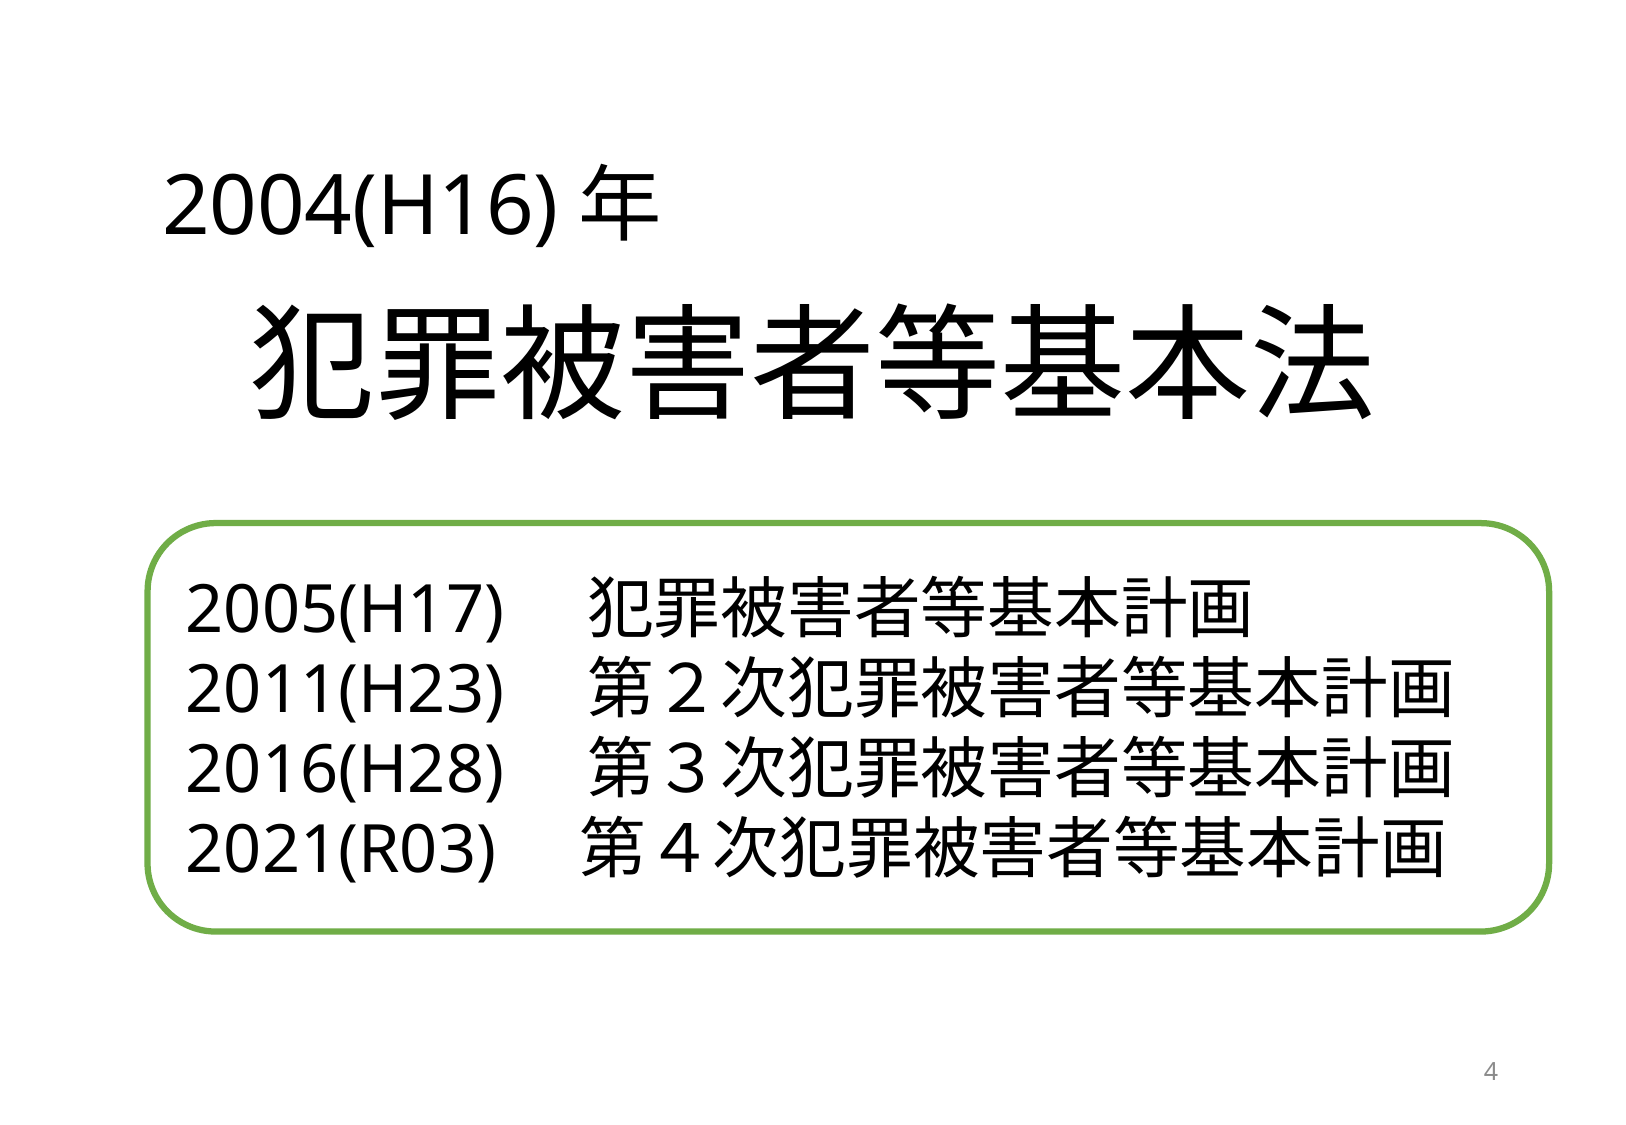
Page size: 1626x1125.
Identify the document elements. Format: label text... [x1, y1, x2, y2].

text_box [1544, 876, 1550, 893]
text_box 2004(H16)年 [147, 144, 915, 259]
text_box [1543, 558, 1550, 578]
text_box [146, 522, 1551, 933]
slide_number 3 [1147, 1042, 1514, 1103]
title 犯罪被害者等基本法 [111, 260, 1514, 478]
